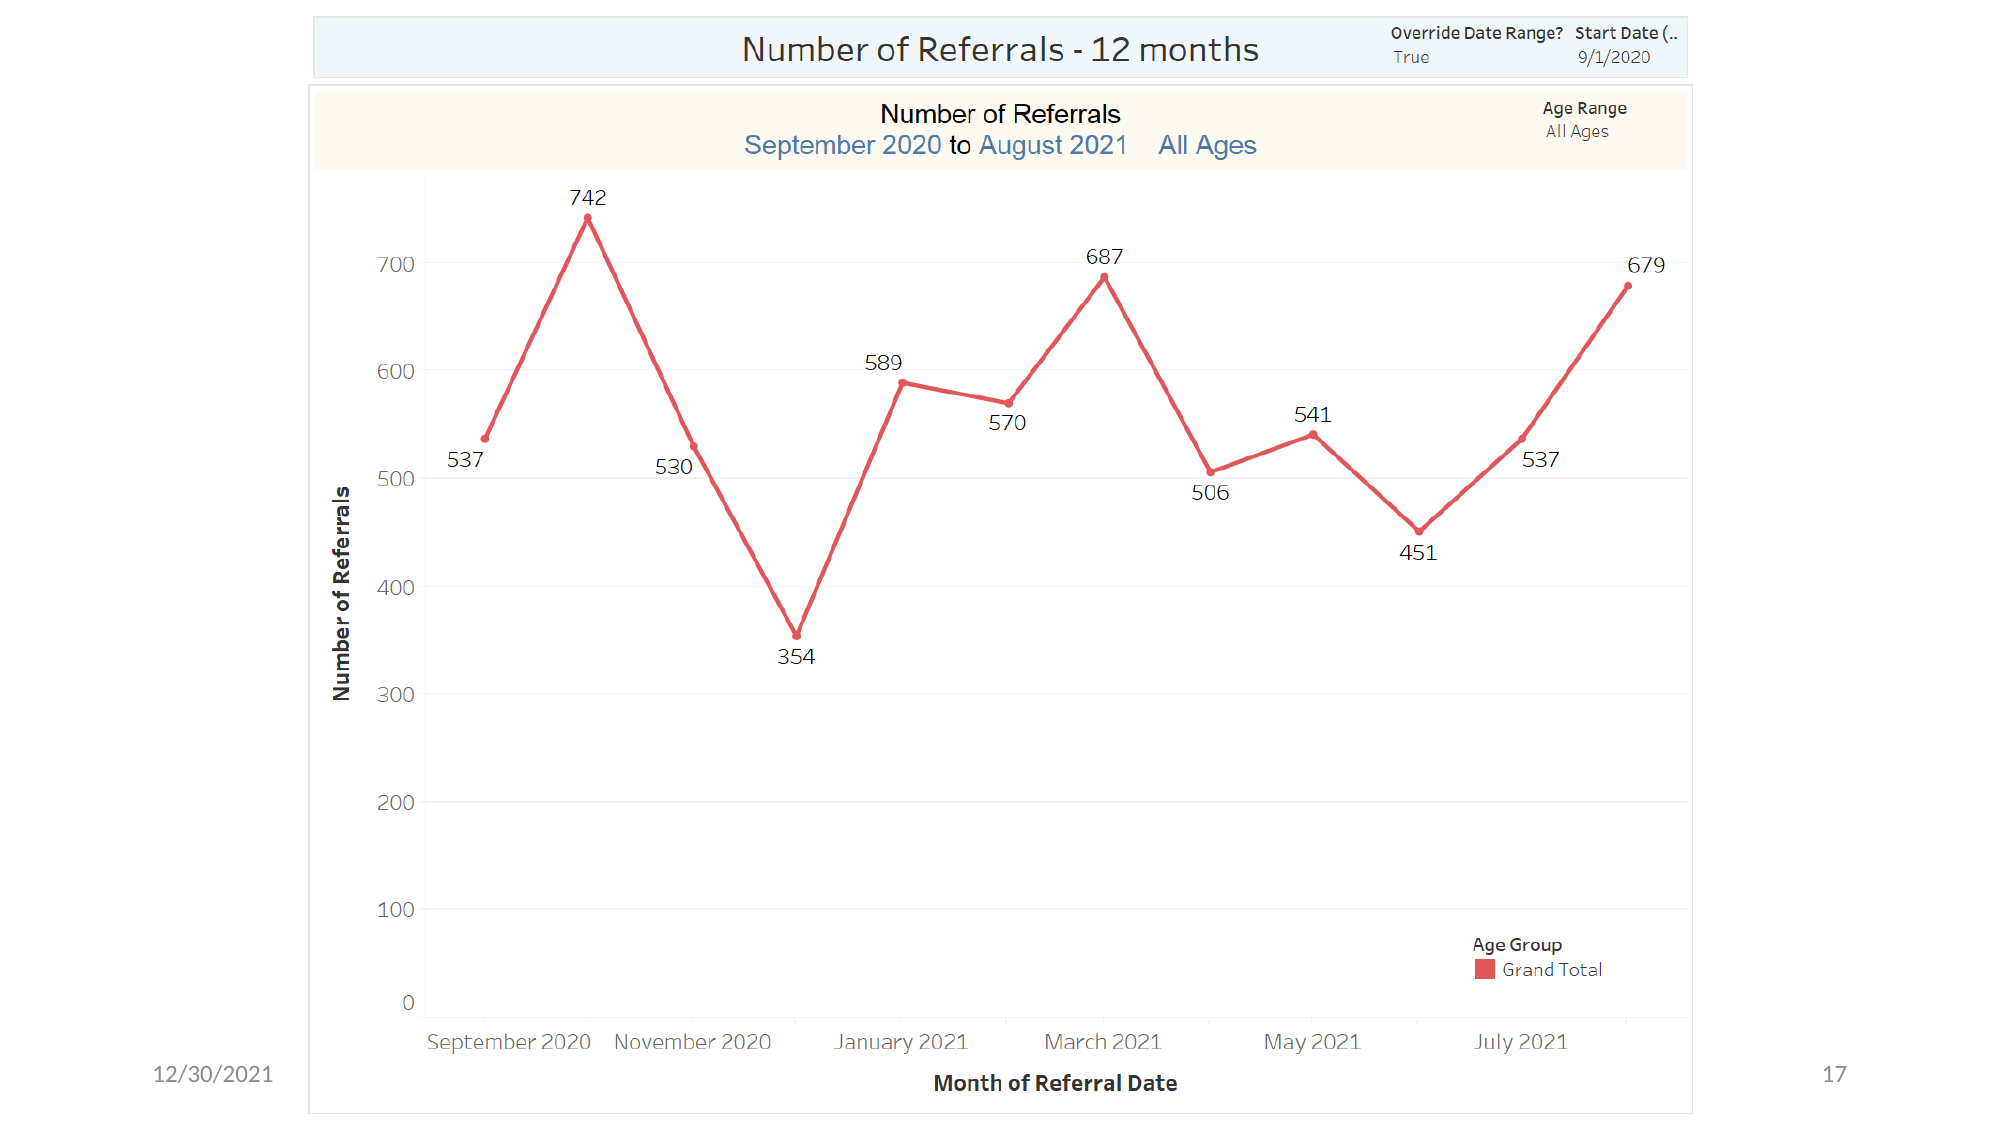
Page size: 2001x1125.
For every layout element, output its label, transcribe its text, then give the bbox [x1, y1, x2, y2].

picture [296, 0, 1704, 1125]
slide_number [137, 1042, 296, 1103]
slide_number 17 [1704, 1042, 1863, 1103]
